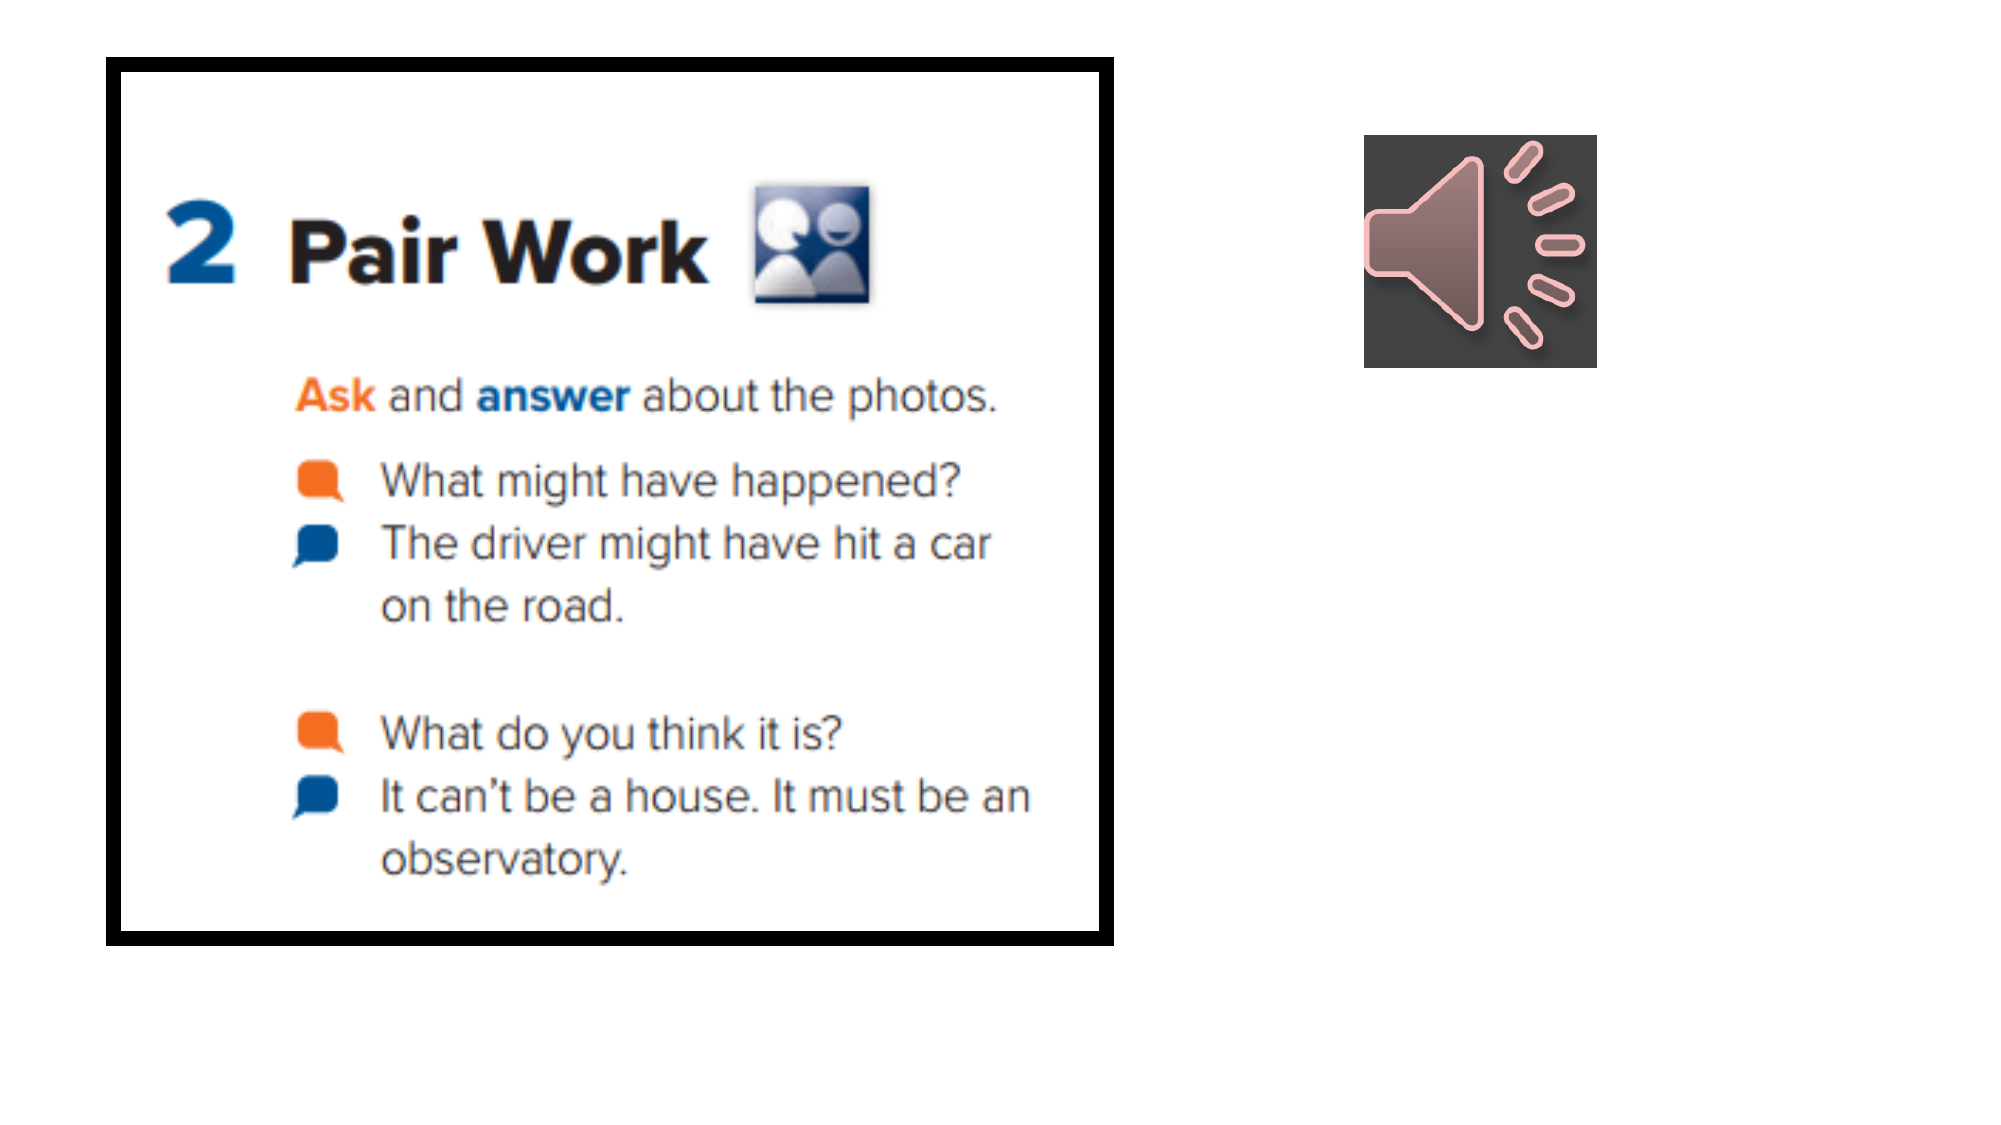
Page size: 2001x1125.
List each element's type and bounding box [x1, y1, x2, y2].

picture [1363, 133, 1599, 370]
picture [120, 71, 1100, 932]
